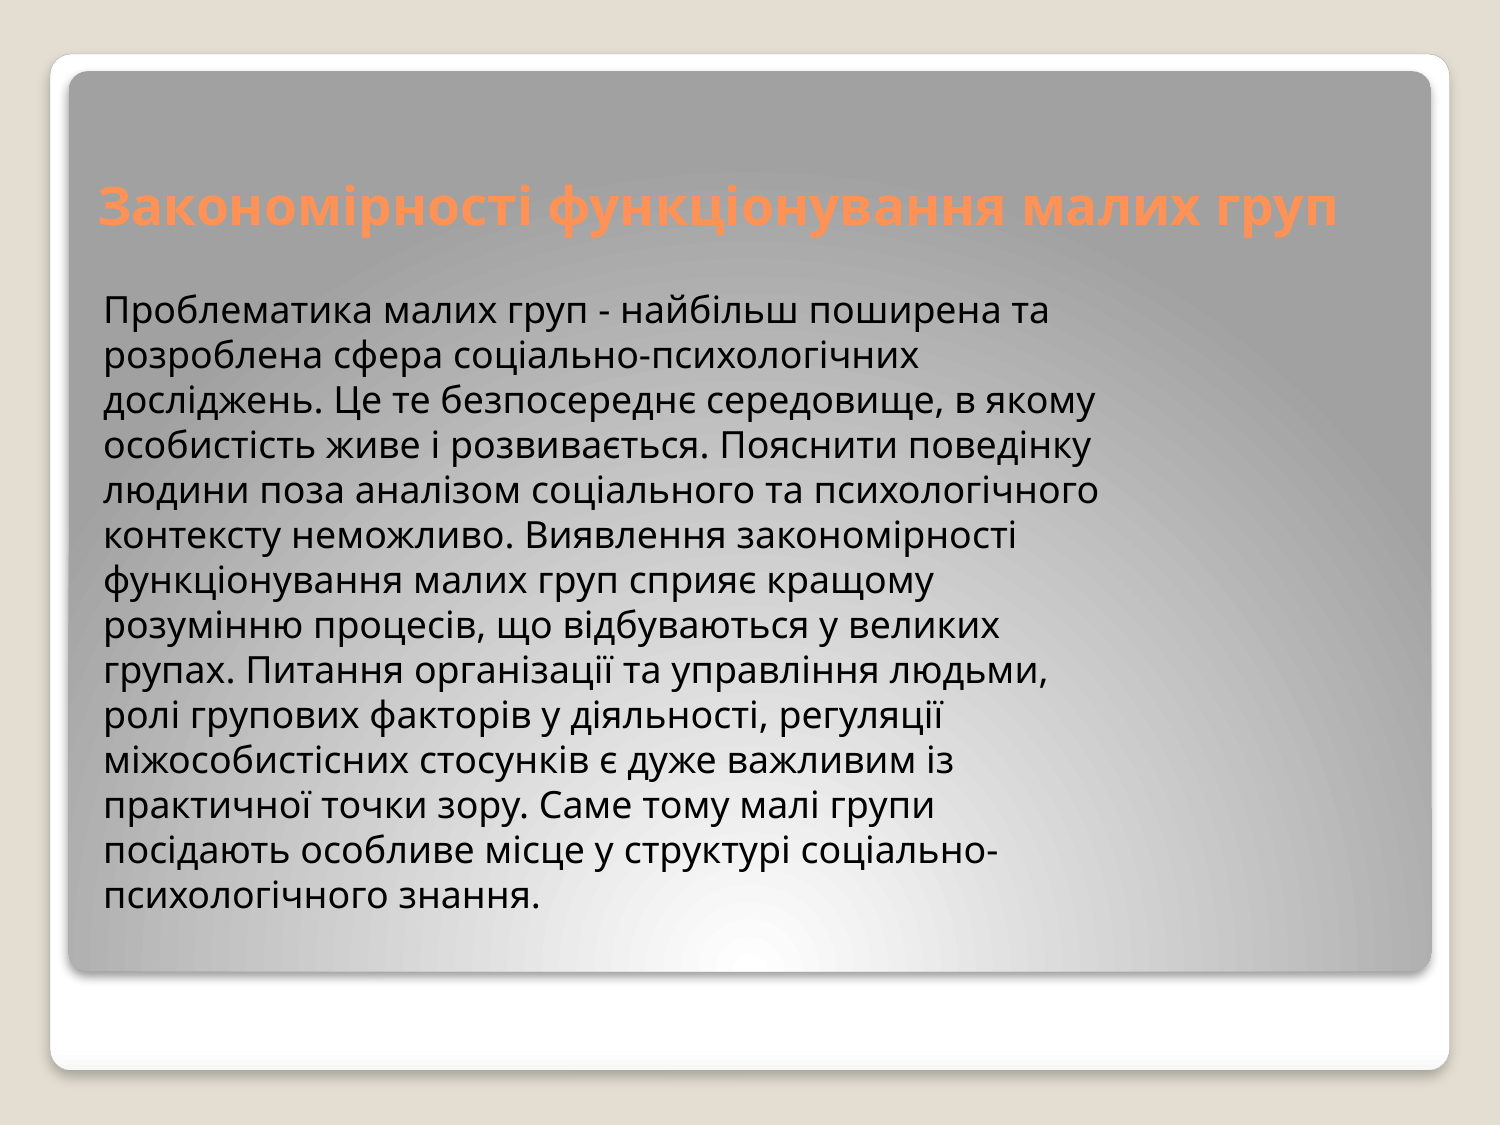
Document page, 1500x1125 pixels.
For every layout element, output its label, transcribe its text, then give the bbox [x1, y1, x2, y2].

title Закономірності функціонування малих груп [82, 113, 1425, 244]
text_box Проблематика малих груп - найбільш поширена та розроблена сфера соціально-психологічних досліджень. Це те безпосереднє середовище, в якому особистість живе і розвивається. Пояснити поведінку людини поза аналізом соціального та психологічного контексту неможливо. Виявлення закономірності функціонування малих груп сприяє кращому розумінню процесів, що відбуваються у великих групах. Питання організації та управління людьми, ролі групових факторів у діяльності, регуляції міжособистісних стосунків є дуже важливим із практичної точки зору. Саме тому малі групи посідають особливе місце у структурі соціально-психологічного знання. [88, 278, 1117, 924]
